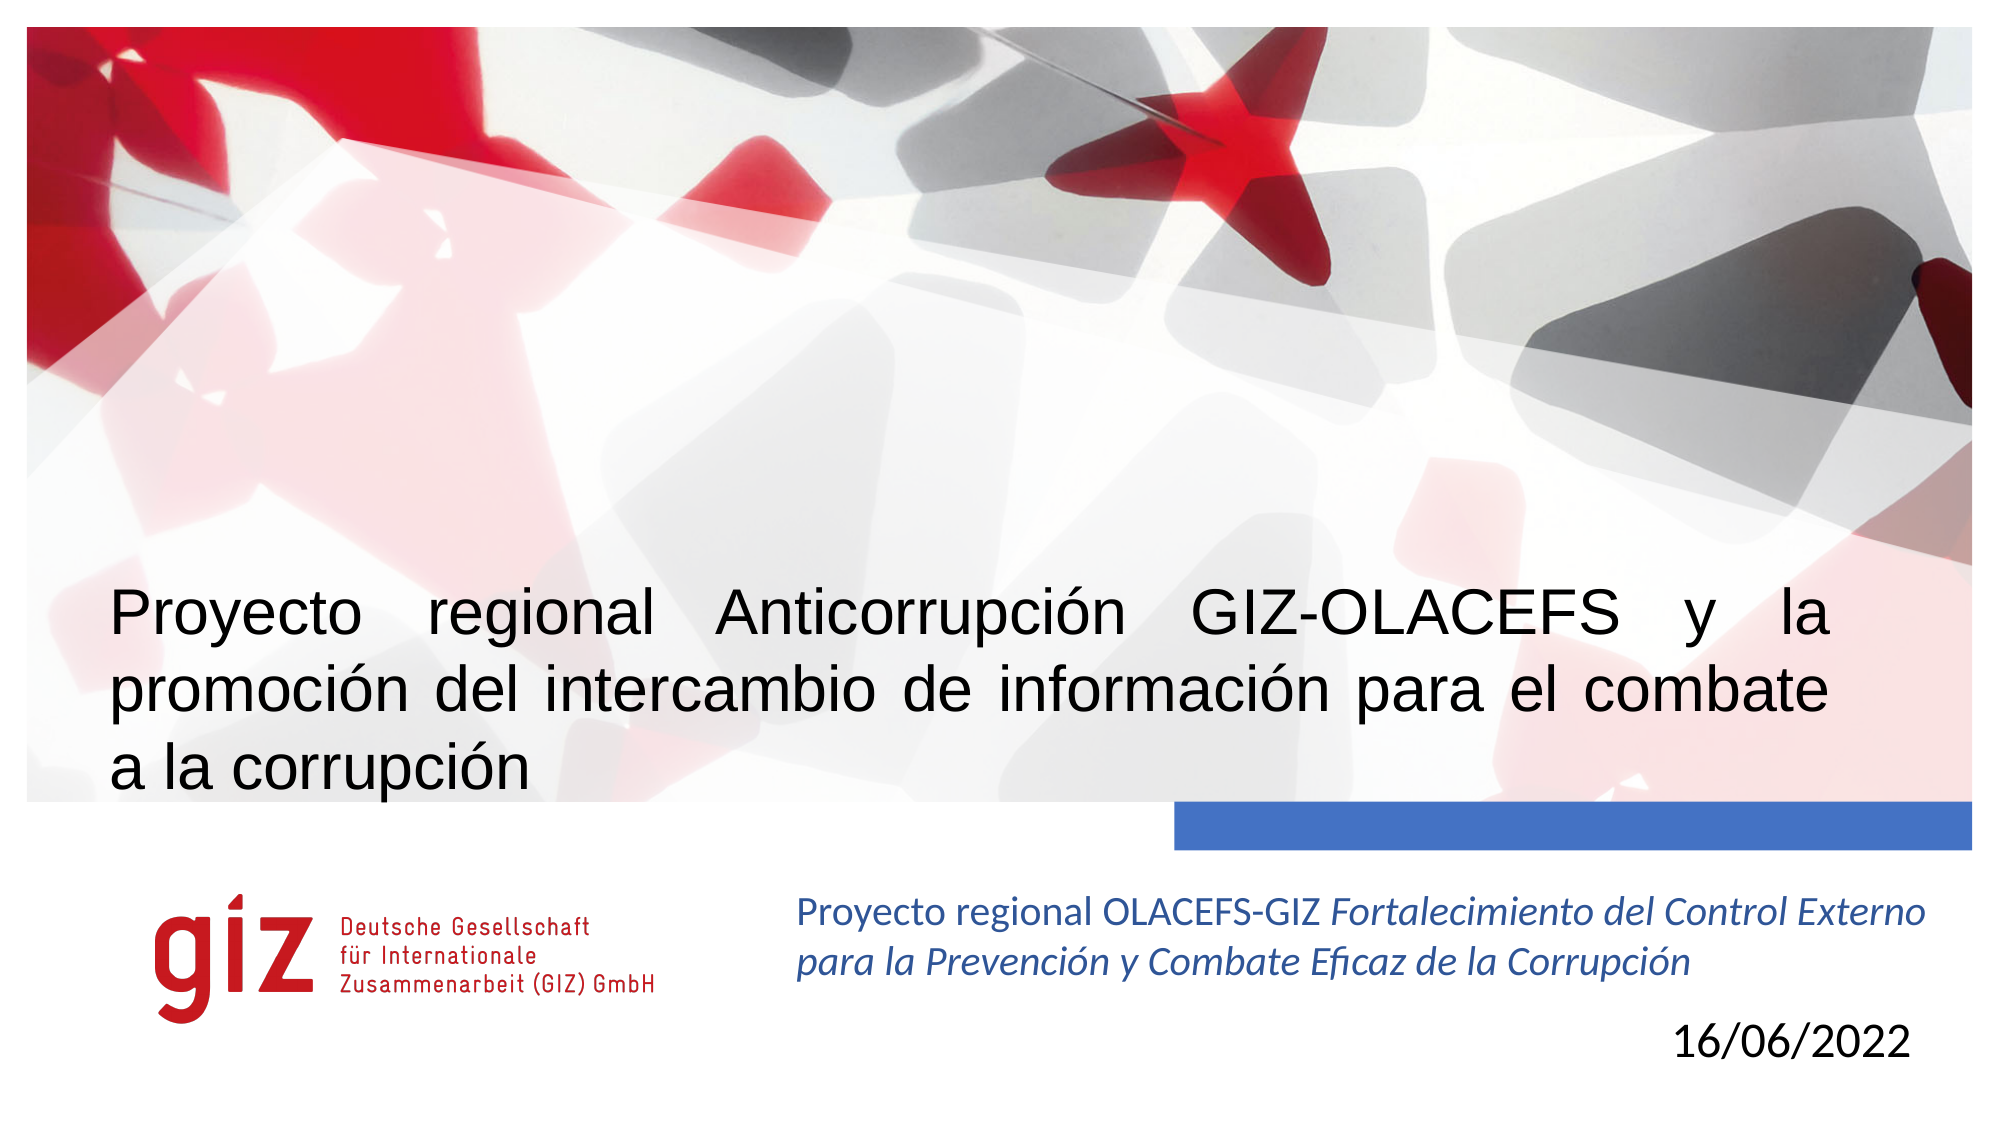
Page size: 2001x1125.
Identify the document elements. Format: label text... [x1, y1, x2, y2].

text_box Proyecto regional OLACEFS-GIZ Fortalecimiento del Control Externo para la Prevención y Combate Eficaz de la Corrupción [781, 876, 1970, 992]
picture [26, 27, 1973, 802]
text_box 16/06/2022 [1028, 1004, 1927, 1077]
text_box Proyecto regional Anticorrupción GIZ-OLACEFS y la promoción del intercambio de información para el combate a la corrupción [94, 562, 1845, 810]
picture [150, 889, 656, 1029]
